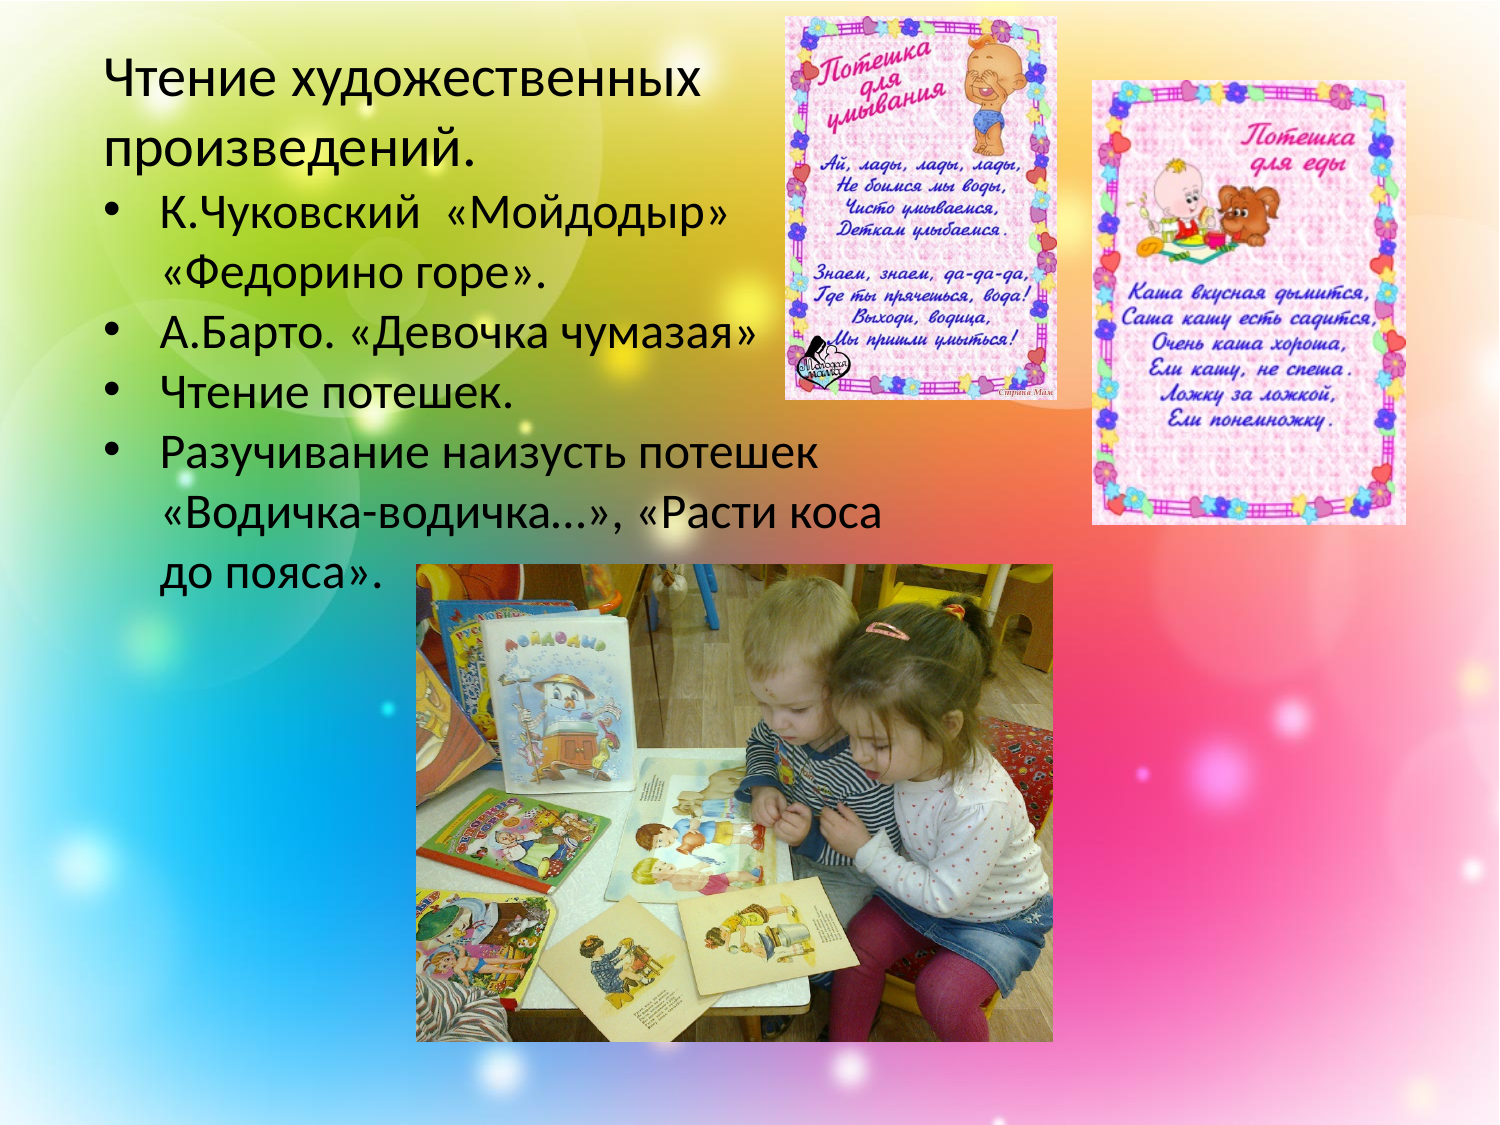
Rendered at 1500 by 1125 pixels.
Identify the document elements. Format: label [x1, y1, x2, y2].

picture [1092, 80, 1407, 525]
picture [415, 563, 1053, 1042]
picture [785, 16, 1057, 401]
list [0, 1, 1500, 1125]
